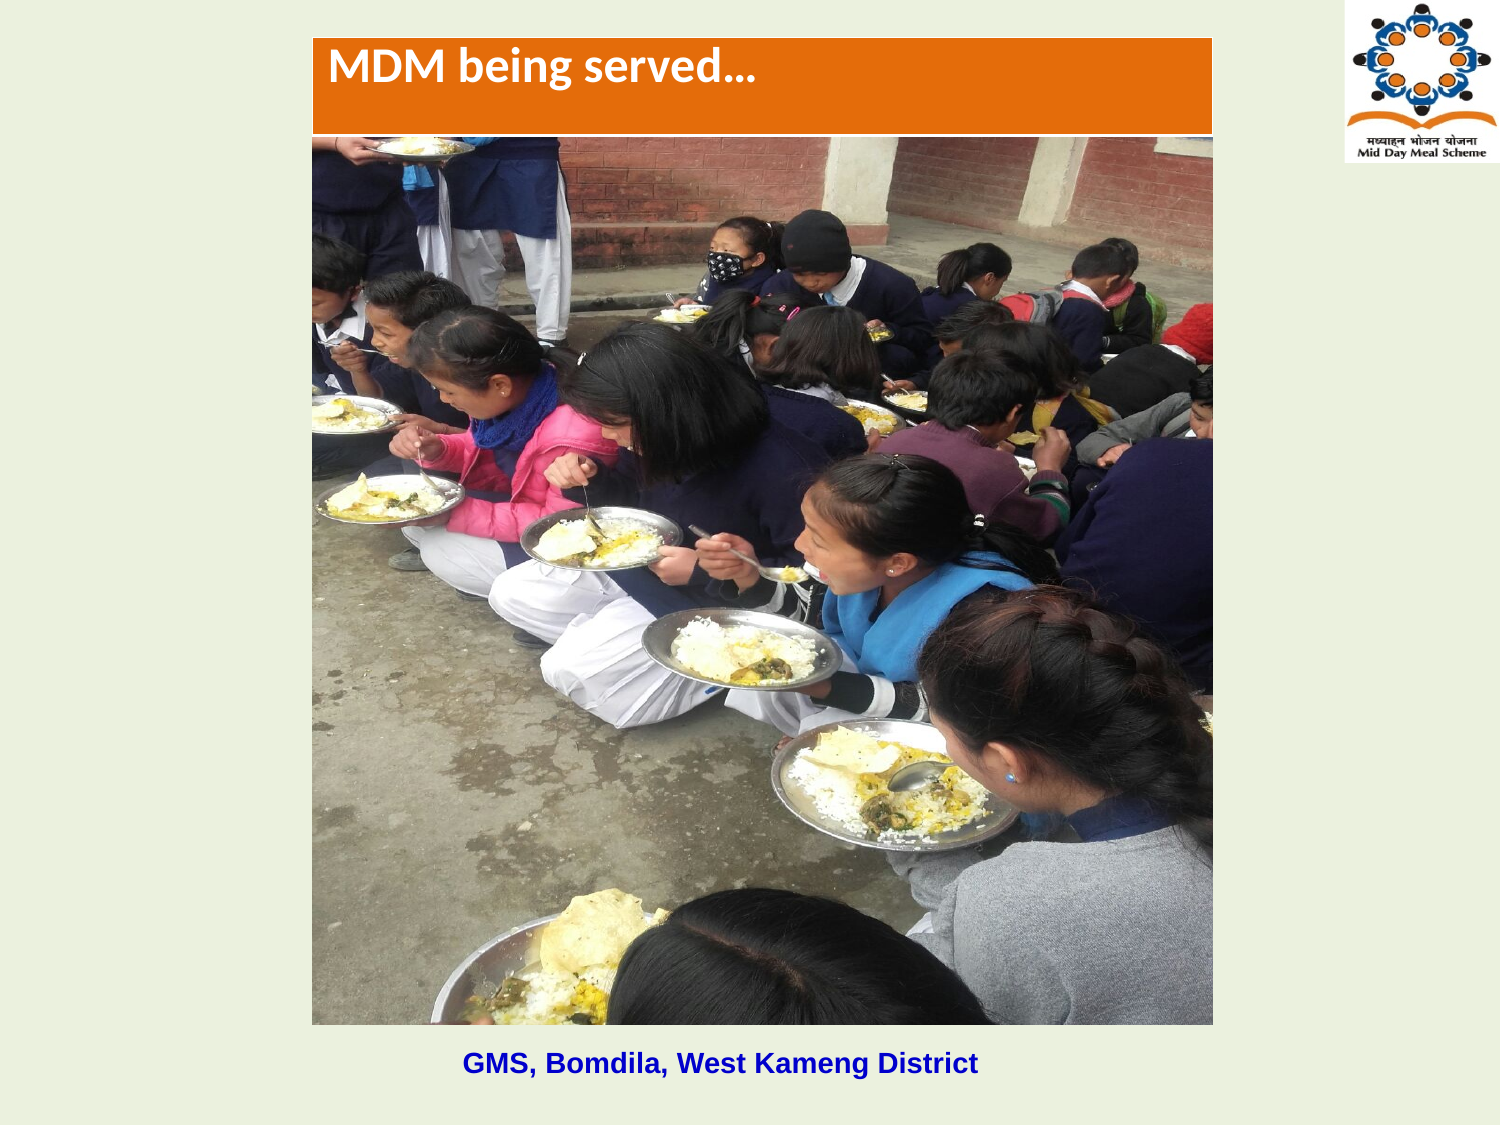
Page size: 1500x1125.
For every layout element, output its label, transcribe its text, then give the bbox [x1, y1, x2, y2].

picture [1344, 0, 1500, 163]
picture [312, 137, 1213, 1026]
table_header MDM being served… [313, 38, 1212, 134]
text_box GMS, Bomdila, West Kameng District [87, 1037, 1363, 1088]
